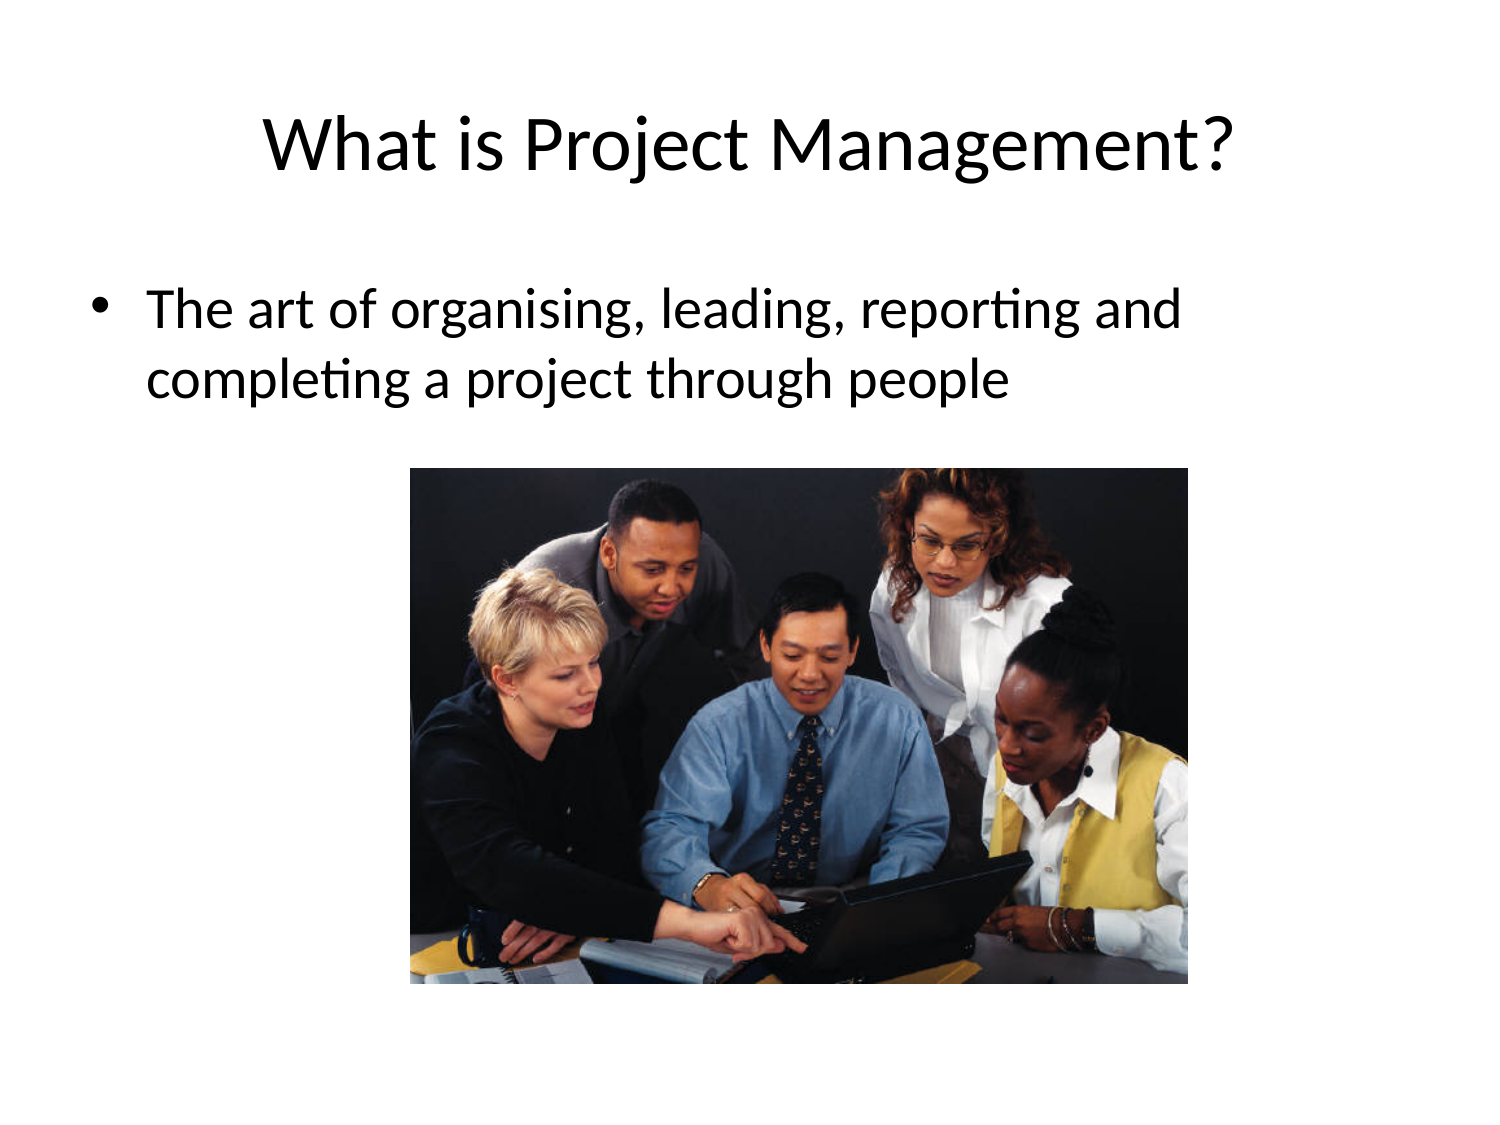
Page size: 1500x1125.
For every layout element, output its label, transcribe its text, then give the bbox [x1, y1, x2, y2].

title What is Project Management? [75, 45, 1425, 233]
list The art of organising, leading, reporting and completing a project through people [75, 262, 1425, 1005]
picture [409, 468, 1188, 985]
